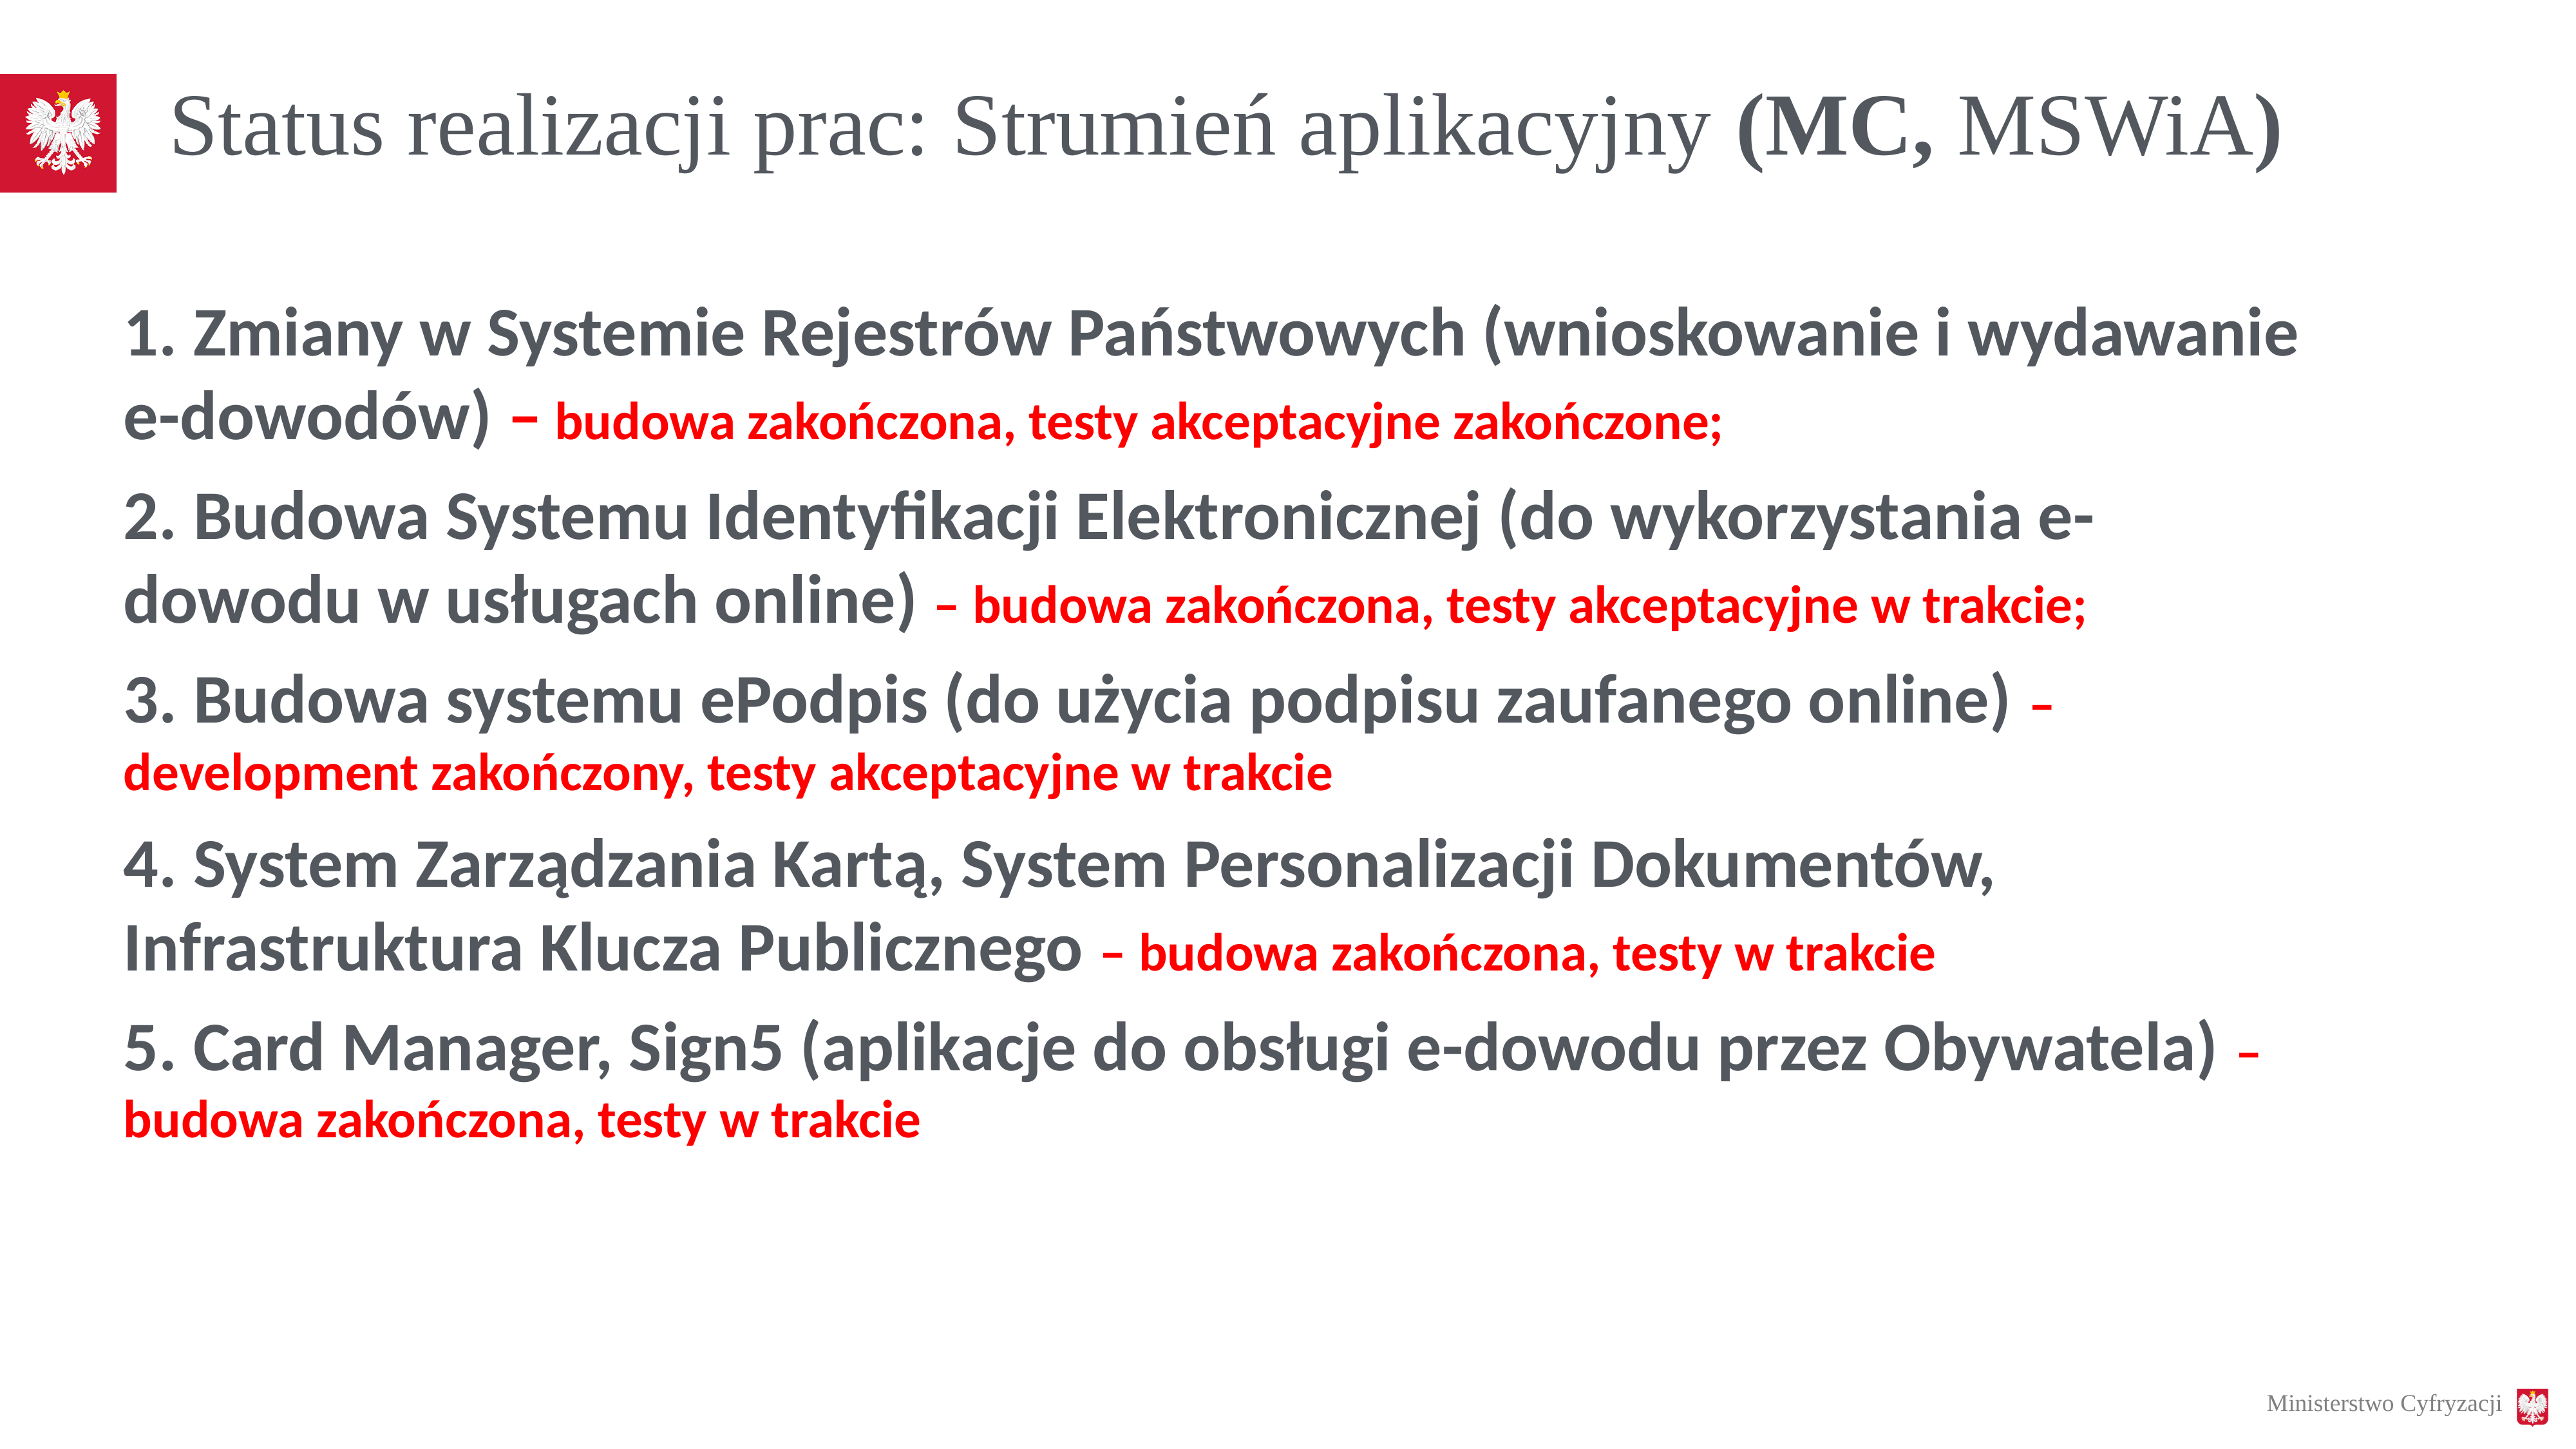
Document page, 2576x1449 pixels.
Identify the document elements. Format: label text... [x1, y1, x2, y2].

text_box 1. Zmiany w Systemie Rejestrów Państwowych (wnioskowanie i wydawanie e-dowodów) – budowa zakończona, testy akceptacyjne zakończone; 2. Budowa Systemu Identyfikacji Elektronicznej (do wykorzystania e-dowodu w usługach online) – budowa zakończona, testy akceptacyjne w trakcie; 3. Budowa systemu ePodpis (do użycia podpisu zaufanego online) – development zakończony, testy akceptacyjne w trakcie 4. System Zarządzania Kartą, System Personalizacji Dokumentów, Infrastruktura Klucza Publicznego – budowa zakończona, testy w trakcie 5. Card Manager, Sign5 (aplikacje do obsługi e-dowodu przez Obywatela) – budowa zakończona, testy w trakcie [116, 278, 2316, 1157]
picture [2514, 1387, 2550, 1428]
picture [0, 74, 117, 193]
text_box Status realizacji prac: Strumień aplikacyjny (MC, MSWiA) [161, 59, 2543, 180]
